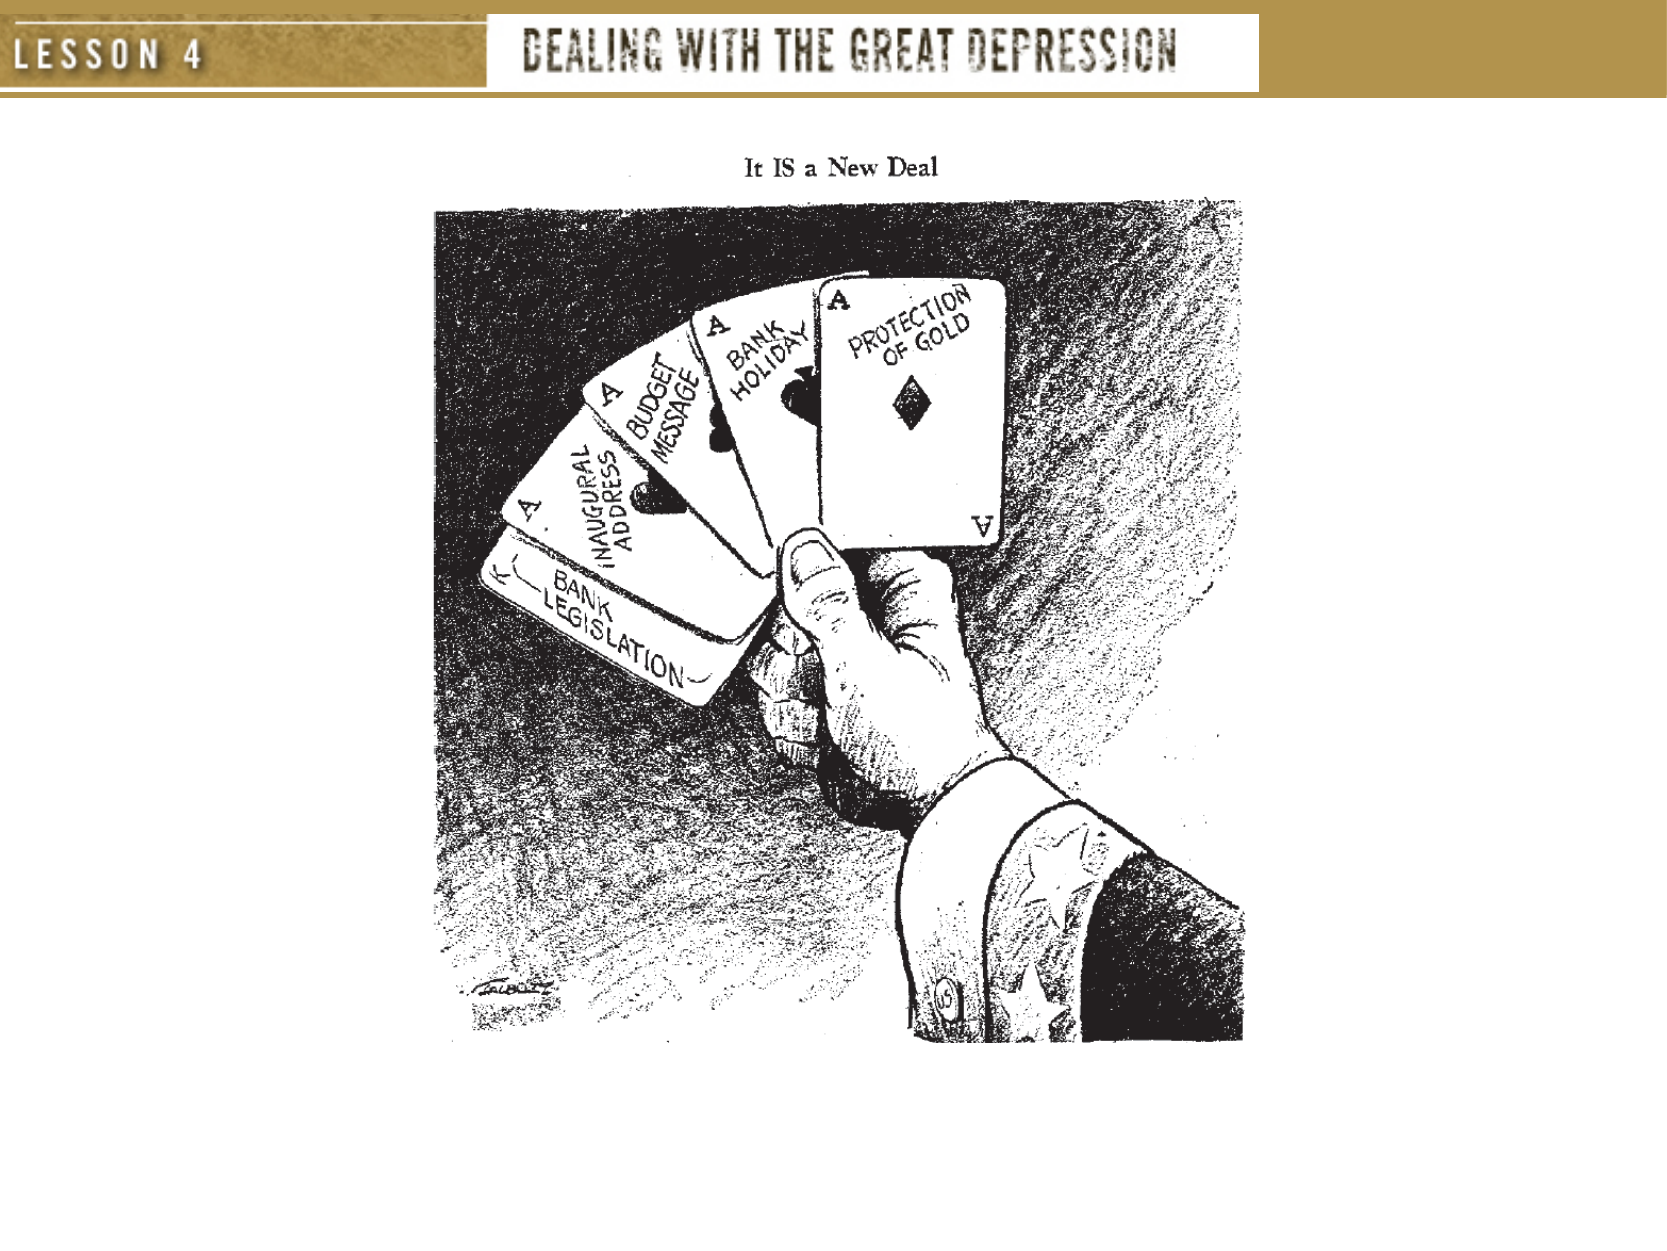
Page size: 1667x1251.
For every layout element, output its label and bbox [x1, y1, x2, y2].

picture [420, 149, 1249, 1044]
text_box [0, 0, 1667, 97]
picture [0, 14, 1259, 92]
